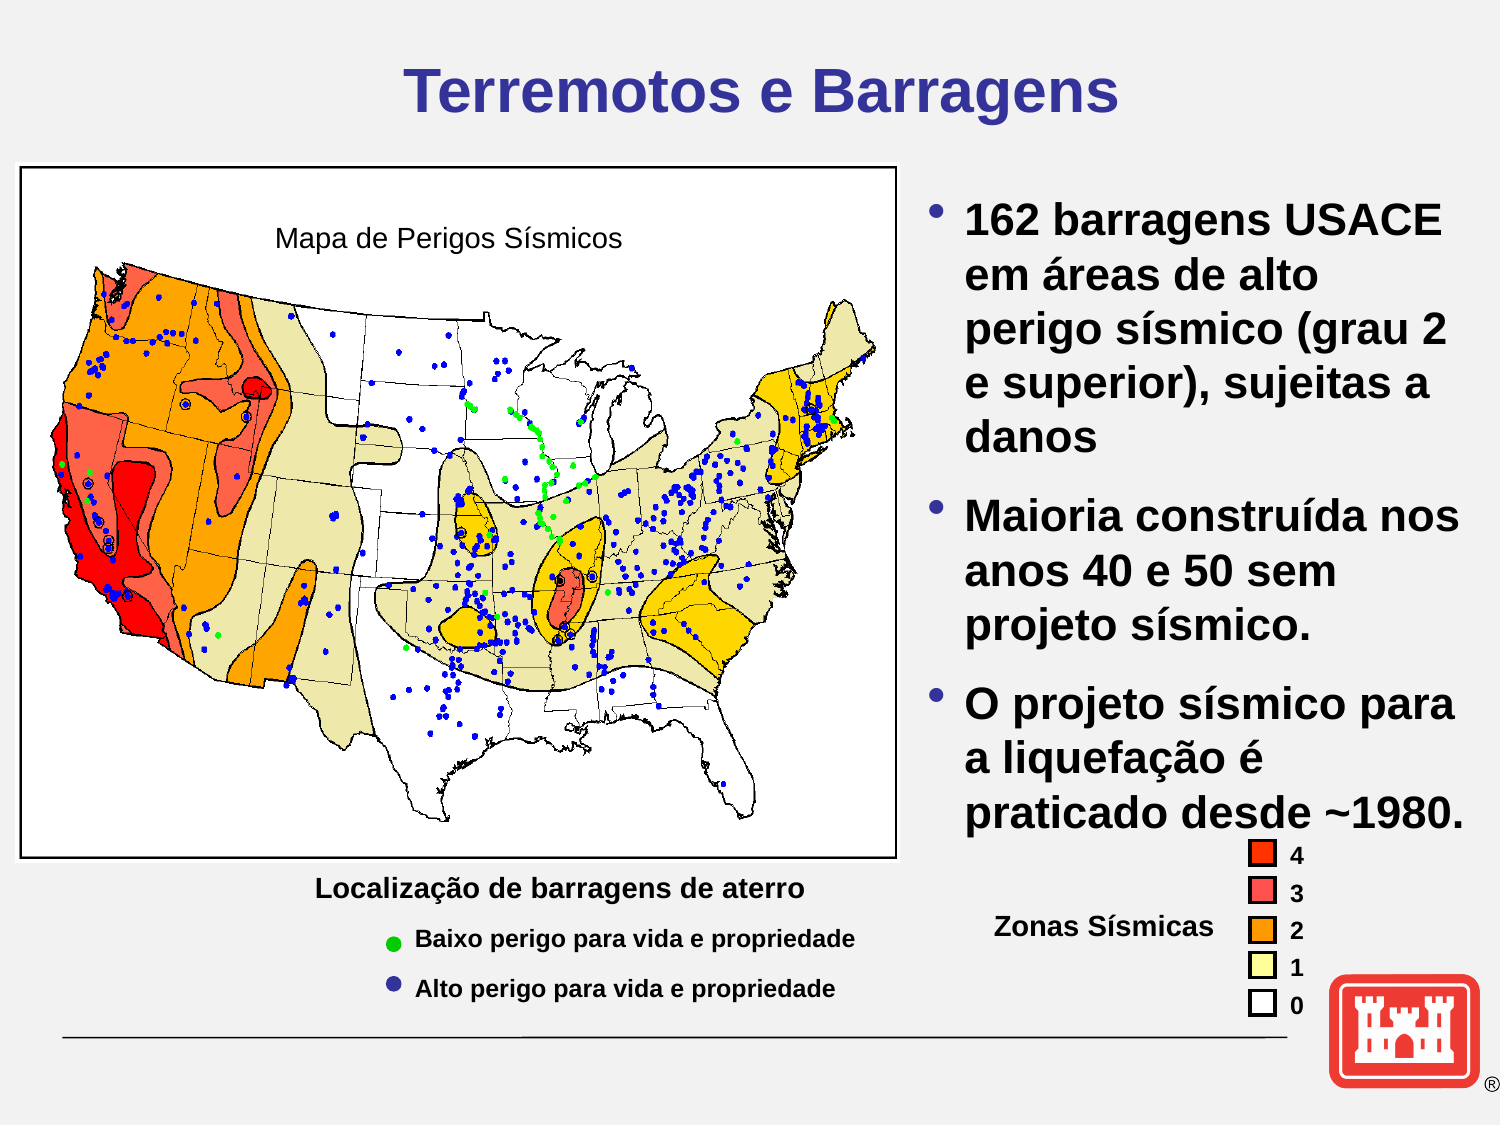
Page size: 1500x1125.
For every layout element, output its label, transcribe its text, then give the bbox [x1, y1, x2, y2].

text_box [387, 937, 399, 951]
text_box [387, 977, 399, 991]
picture [1329, 974, 1500, 1092]
text_box Terremotos e Barragens [174, 49, 1350, 125]
text_box Alto perigo para vida e propriedade [399, 965, 888, 1010]
text_box 162 barragens USACE em áreas de alto perigo sísmico (grau 2 e superior), sujeitas a danos Maioria construída nos anos 40 e 50 sem projeto sísmico. O projeto sísmico para a liquefação é praticado desde ~1980. [920, 187, 1475, 894]
text_box Baixo perigo para vida e propriedade [399, 915, 900, 960]
text_box Zonas Sísmicas [978, 899, 1230, 950]
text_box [1249, 824, 1320, 1028]
text_box Localização de barragens de aterro [299, 871, 851, 913]
picture [15, 162, 901, 863]
